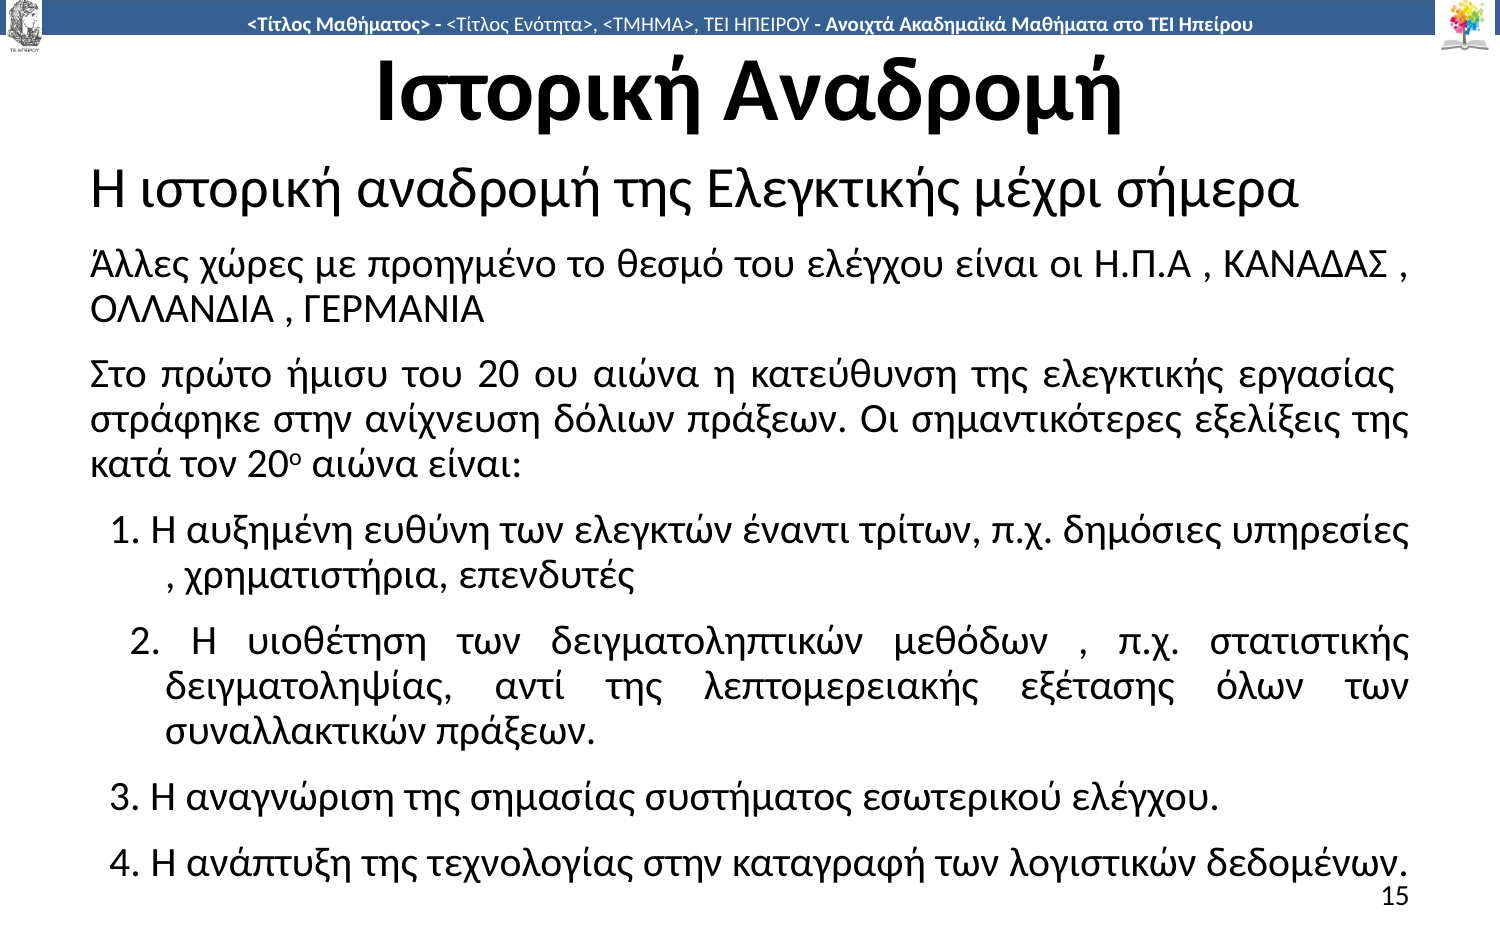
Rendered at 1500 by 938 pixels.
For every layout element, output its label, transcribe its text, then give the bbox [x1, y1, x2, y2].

slide_number 15 [1074, 868, 1425, 919]
picture [1435, 0, 1495, 52]
title Ιστορική Αναδρομή [75, 6, 1425, 149]
picture [6, 0, 42, 54]
list Η ιστορική αναδρομή της Ελεγκτικής μέχρι σήμερα Άλλες χώρες με προηγμένο το θεσμό του ελέγχου είναι οι Η.Π.Α , ΚΑΝΑΔΑΣ , ΟΛΛΑΝΔΙΑ , ΓΕΡΜΑΝΙΑ Στο πρώτο ήμισυ του 20 ου αιώνα η κατεύθυνση της ελεγκτικής εργασίας στράφηκε στην ανίχνευση δόλιων πράξεων. Οι σημαντικότερες εξελίξεις της κατά τον 20ο αιώνα είναι: 1. Η αυξημένη ευθύνη των ελεγκτών έναντι τρίτων, π.χ. δημόσιες υπηρεσίες , χρηματιστήρια, επενδυτές 2. Η υιοθέτηση των δειγματοληπτικών μεθόδων , π.χ. στατιστικής δειγματοληψίας, αντί της λεπτομερειακής εξέτασης όλων των συναλλακτικών πράξεων. 3. Η αναγνώριση της σημασίας συστήματος εσωτερικού ελέγχου. 4. Η ανάπτυξη της τεχνολογίας στην καταγραφή των λογιστικών δεδομένων. [75, 149, 1425, 838]
